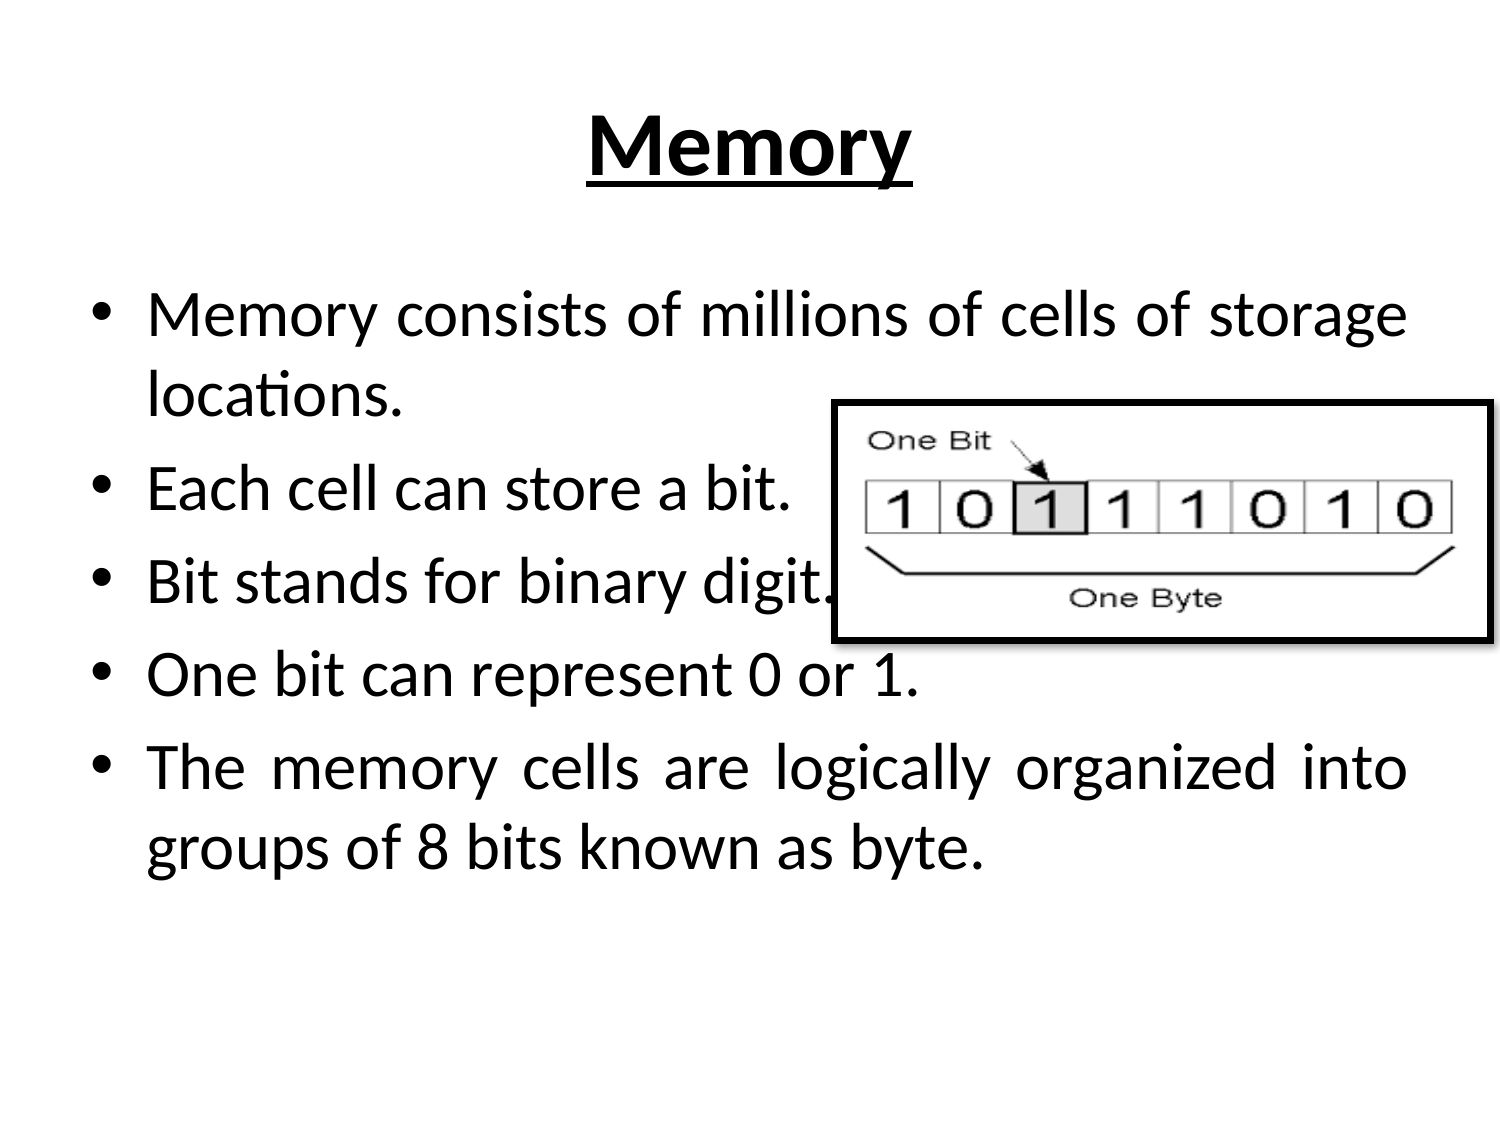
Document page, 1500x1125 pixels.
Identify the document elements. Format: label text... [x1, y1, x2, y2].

title Memory [75, 45, 1425, 233]
picture [837, 405, 1488, 638]
list Memory consists of millions of cells of storage locations. Each cell can store a bit. Bit stands for binary digit.. One bit can represent 0 or 1. The memory cells are logically organized into groups of 8 bits known as byte. [75, 262, 1425, 1005]
